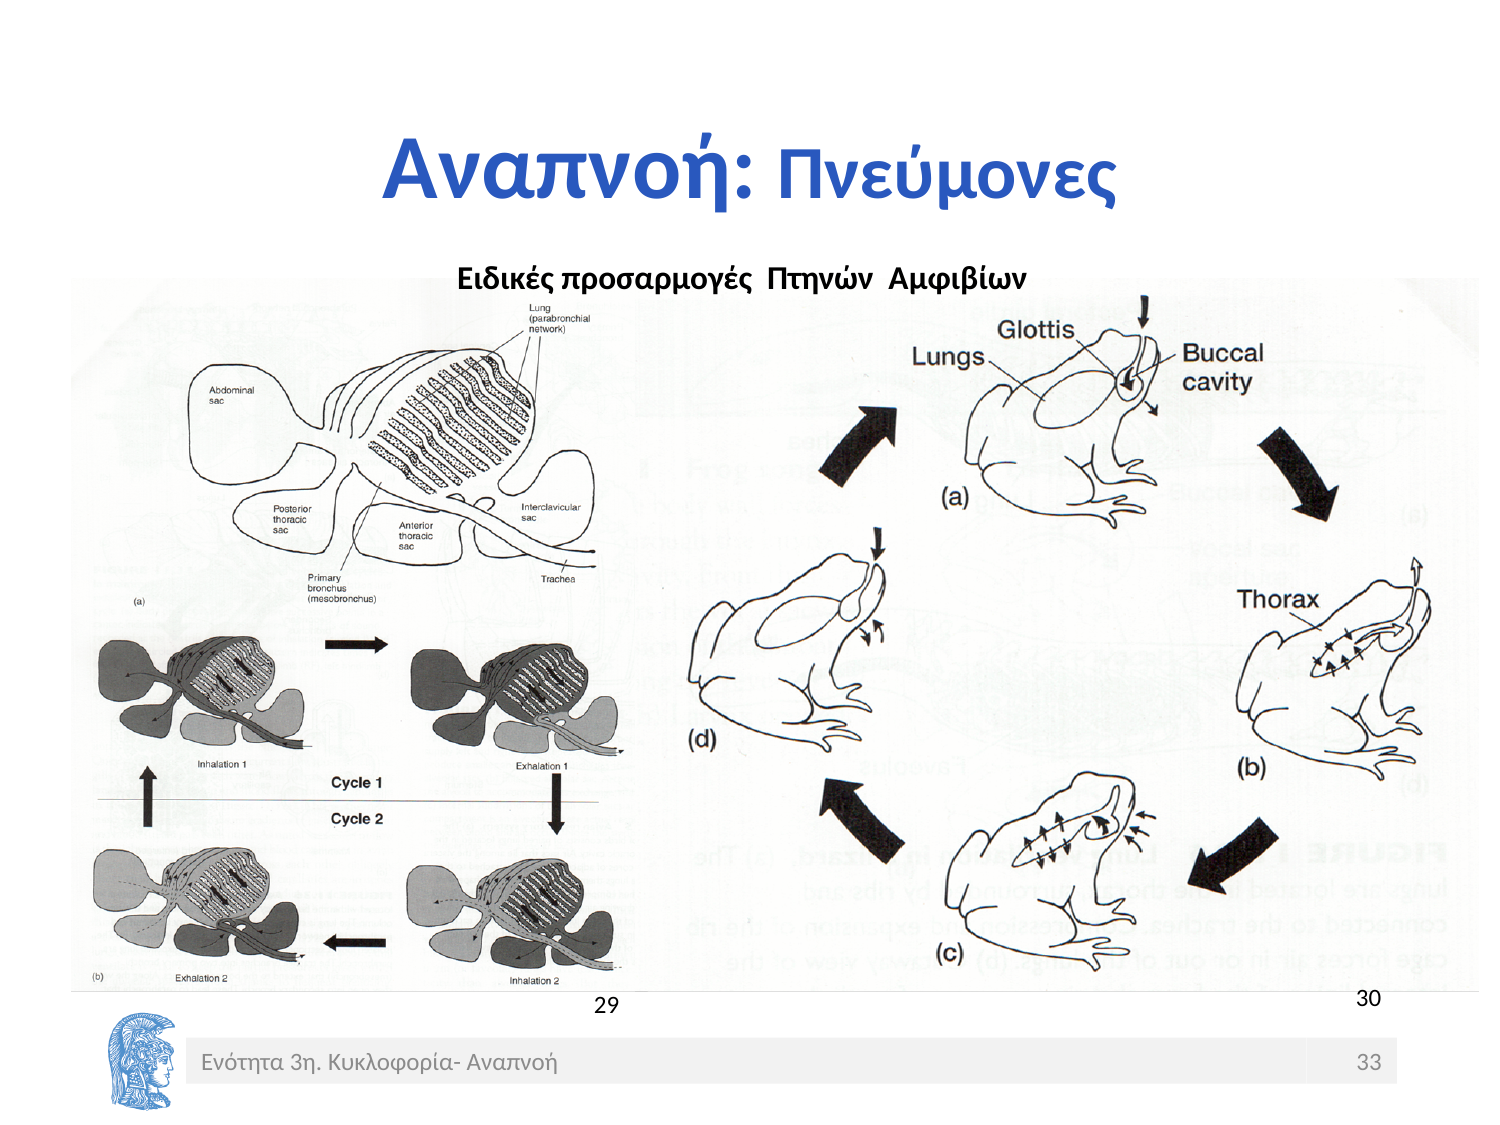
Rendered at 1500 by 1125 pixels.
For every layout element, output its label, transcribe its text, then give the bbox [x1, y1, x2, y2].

slide_number 33 [1306, 1037, 1397, 1084]
text_box 29 [579, 992, 635, 1027]
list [70, 277, 634, 992]
text_box Ειδικές προσαρμογές Πτηνών Αμφιβίων [442, 248, 1058, 277]
picture [103, 1011, 186, 1114]
text_box 30 [1341, 992, 1397, 1019]
footer Ενότητα 3η. Κυκλοφορία- Αναπνοή [186, 1037, 1306, 1084]
title Αναπνοή: Πνεύμονες [103, 59, 1397, 277]
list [634, 277, 1481, 992]
